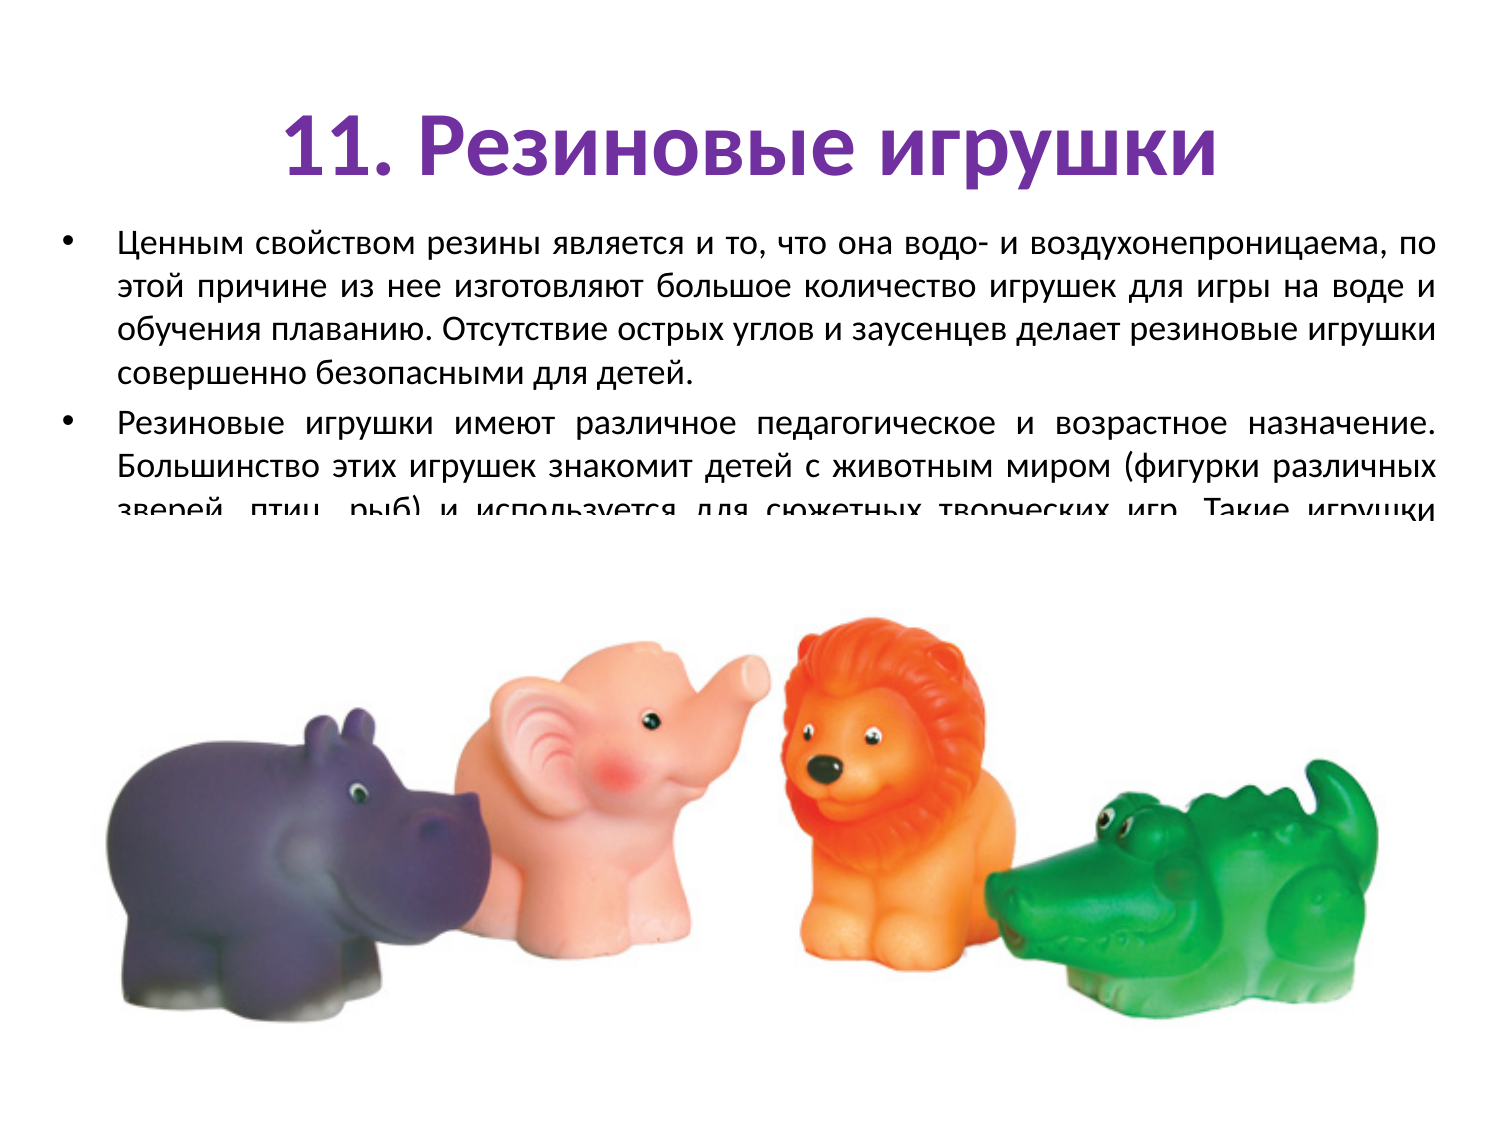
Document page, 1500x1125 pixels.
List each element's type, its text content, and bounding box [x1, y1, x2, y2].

picture [46, 515, 1410, 1125]
list Ценным свойством резины является и то, что она водо- и воздухонепроницаема, по этой причине из нее изготовляют большое количество игрушек для игры на воде и обучения плаванию. Отсутствие острых углов и заусенцев делает резиновые игрушки совершенно безопасными для детей. Резиновые игрушки имеют различное педагогическое и возрастное назначение. Большинство этих игрушек знакомит детей с животным миром (фигурки различных зверей, птиц, рыб) и используется для сюжетных творческих игр. Такие игрушки приучают детей ценить и любить животных и птиц, считать их своими друзьями. [46, 210, 1454, 586]
title 11. Резиновые игрушки [75, 45, 1425, 210]
